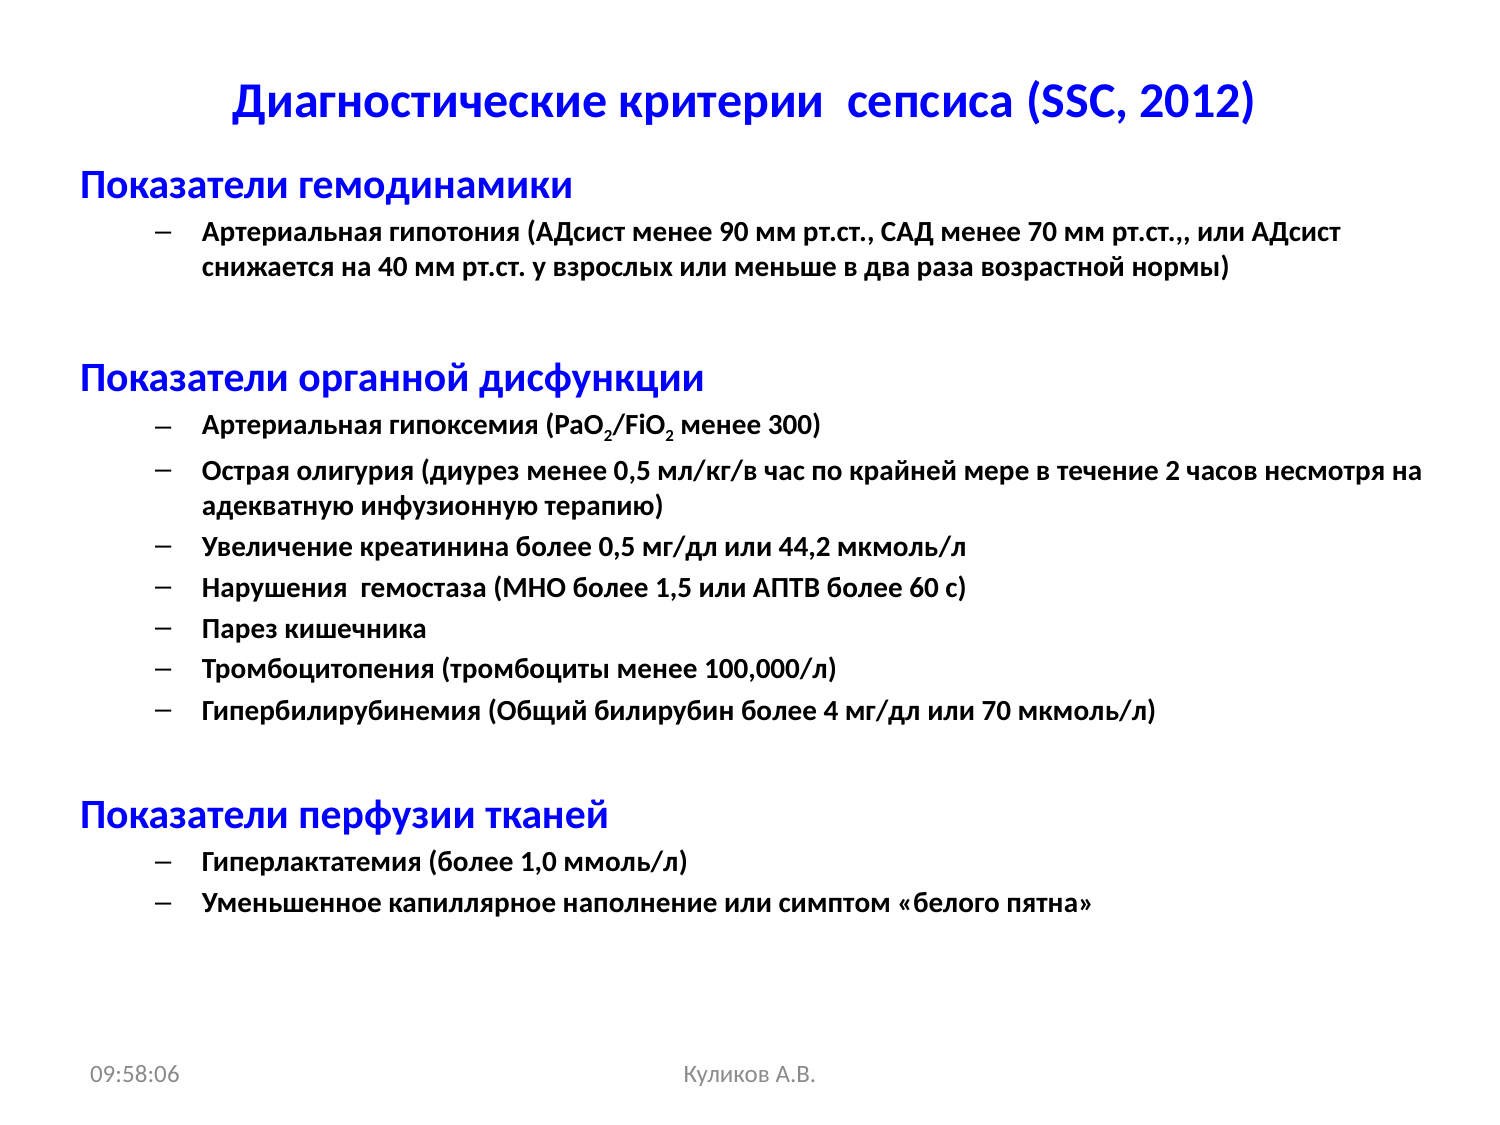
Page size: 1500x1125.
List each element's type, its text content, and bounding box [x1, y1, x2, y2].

footer Куликов А.В. [512, 1042, 988, 1103]
title Диагностические критерии сепсиса (SSC, 2012) [75, 45, 1425, 149]
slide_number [75, 1042, 425, 1103]
list Показатели гемодинамики Артериальная гипотония (АДсист менее 90 мм рт.ст., САД менее 70 мм рт.ст.,, или АДсист снижается на 40 мм рт.ст. у взрослых или меньше в два раза возрастной нормы) Показатели органной дисфункции Артериальная гипоксемия (PaO2/FiO2 менее 300) Острая олигурия (диурез менее 0,5 мл/кг/в час по крайней мере в течение 2 часов несмотря на адекватную инфузионную терапию) Увеличение креатинина более 0,5 мг/дл или 44,2 мкмоль/л Нарушения гемостаза (МНО более 1,5 или АПТВ более 60 с) Парез кишечника Тромбоцитопения (тромбоциты менее 100,000/л) Гипербилирубинемия (Общий билирубин более 4 мг/дл или 70 мкмоль/л) Показатели перфузии тканей Гиперлактатемия (более 1,0 ммоль/л) Уменьшенное капиллярное наполнение или симптом «белого пятна» [64, 149, 1459, 1047]
